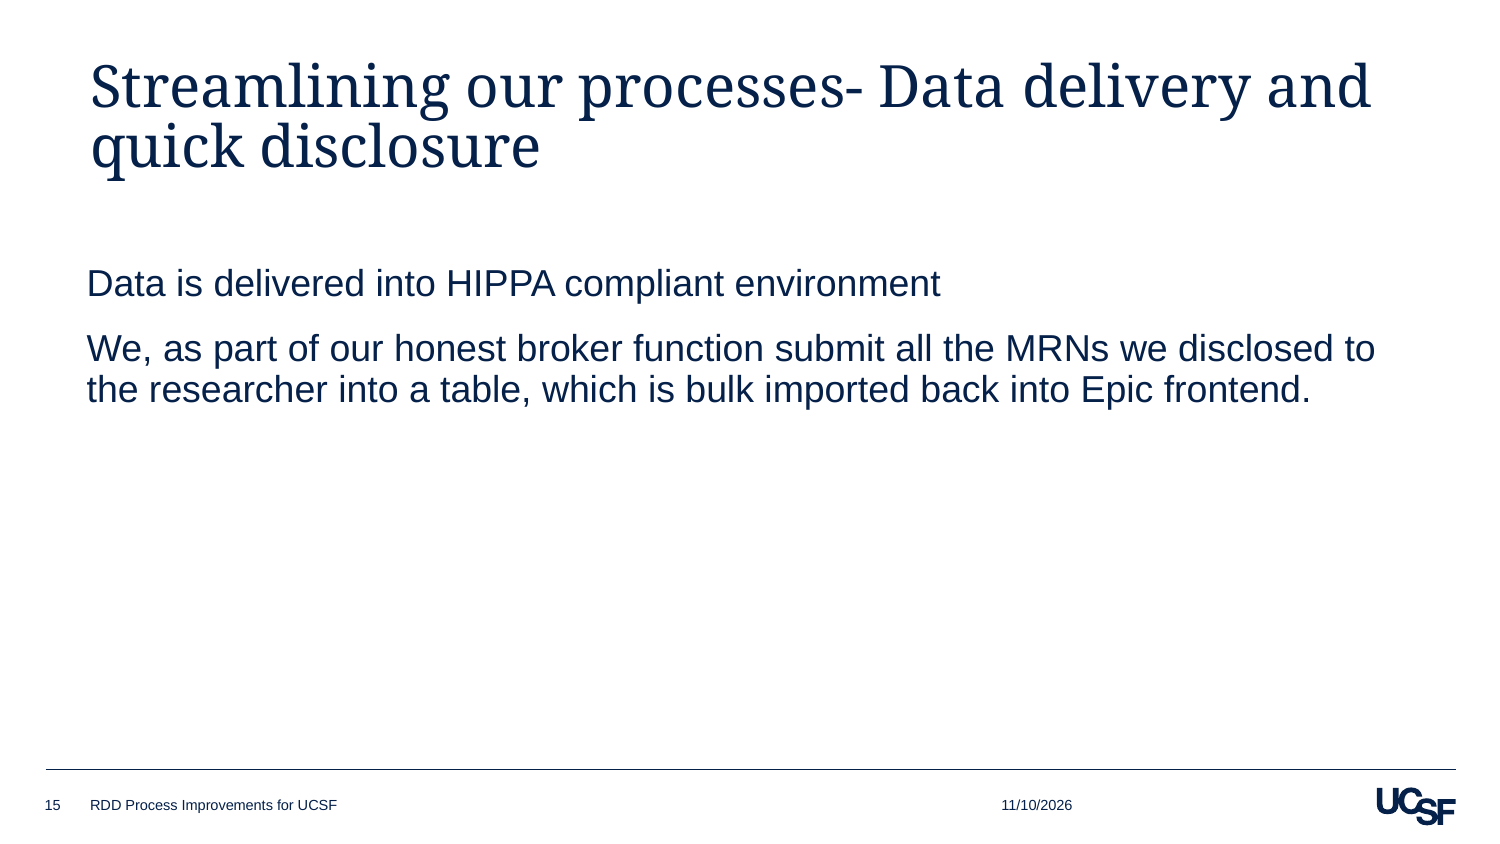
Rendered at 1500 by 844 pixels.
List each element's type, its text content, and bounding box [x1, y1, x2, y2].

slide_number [1001, 793, 1154, 813]
list Data is delivered into HIPPA compliant environment We, as part of our honest broker function submit all the MRNs we disclosed to the researcher into a table, which is bulk imported back into Epic frontend. [71, 186, 1438, 680]
title Streamlining our processes- Data delivery and quick disclosure [75, 52, 1403, 186]
footer RDD Process Improvements for UCSF [89, 796, 798, 813]
slide_number 15 [44, 793, 85, 814]
